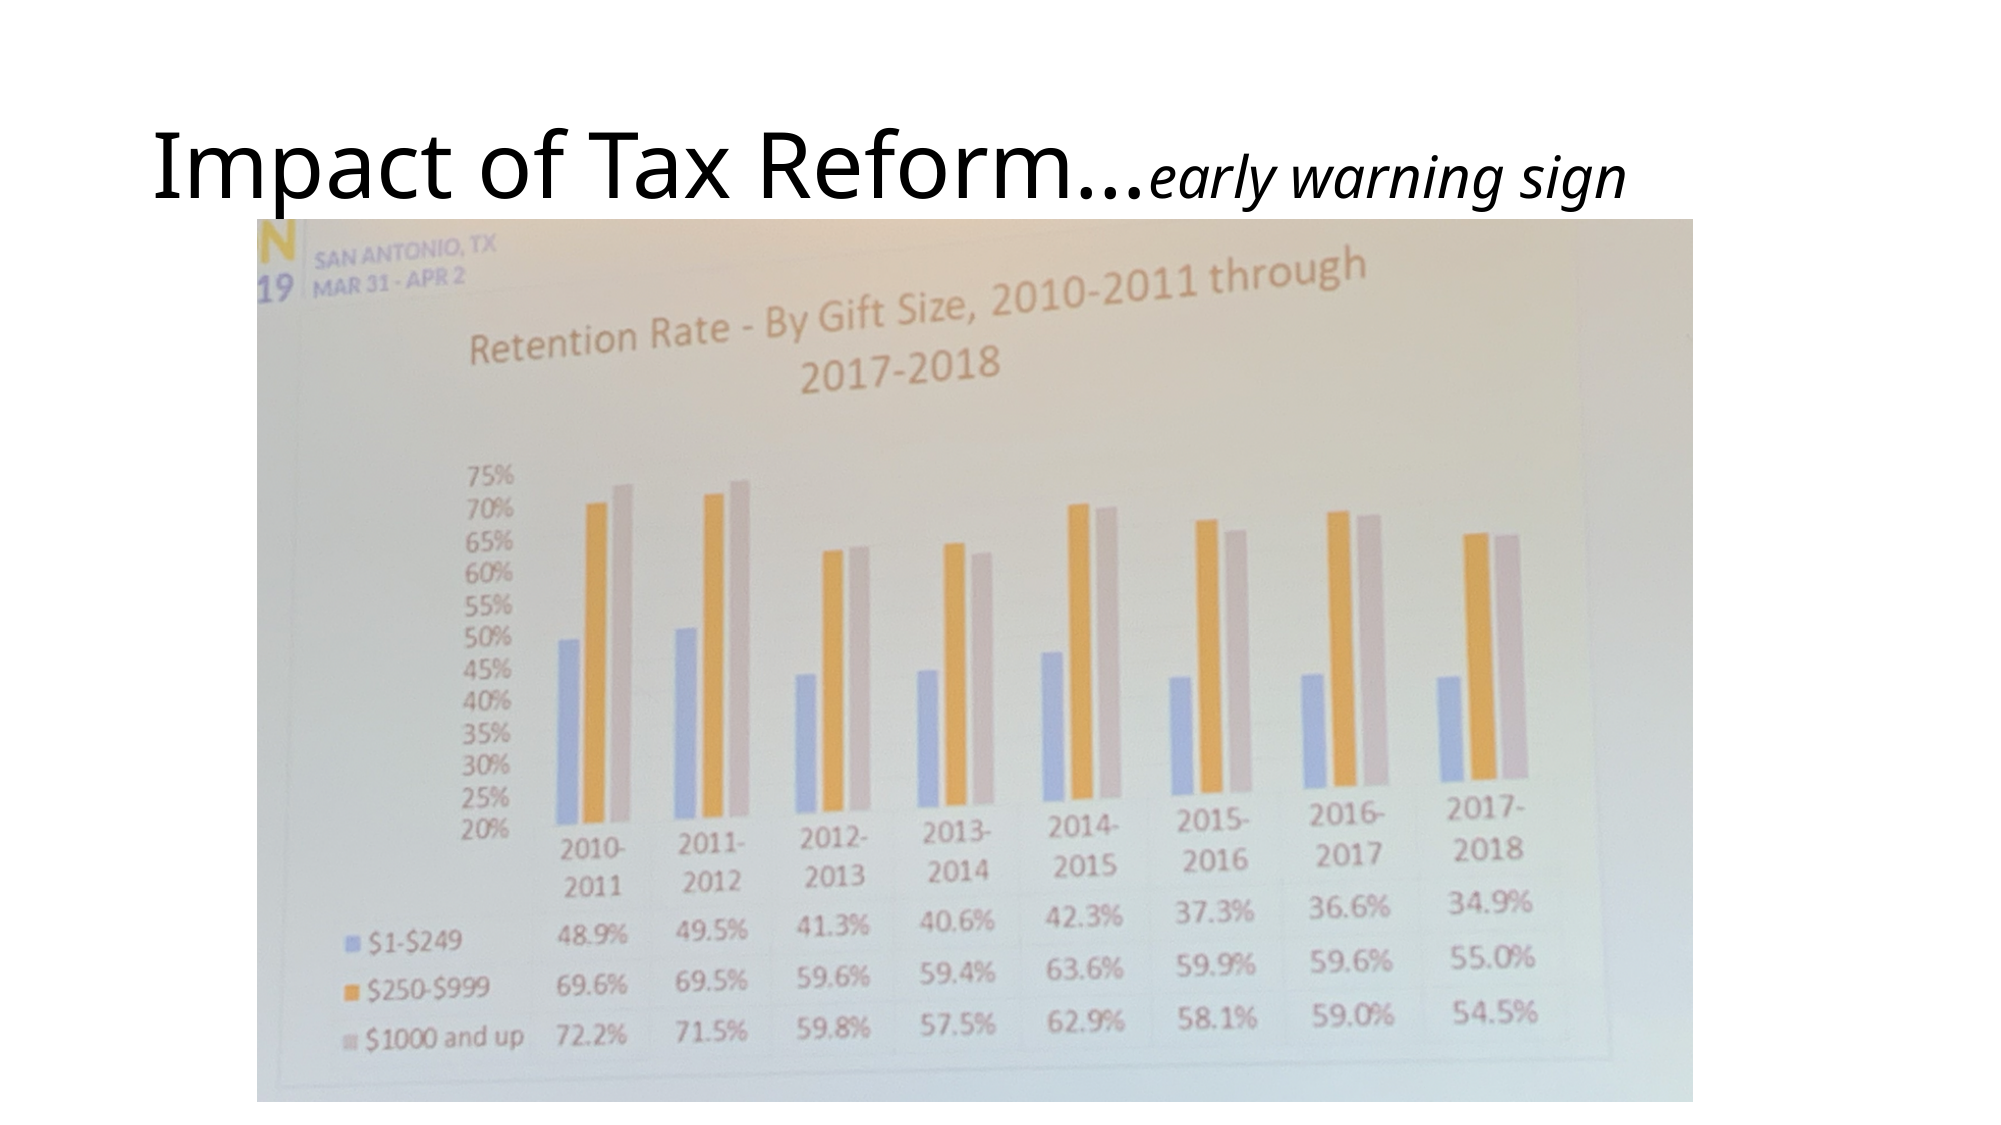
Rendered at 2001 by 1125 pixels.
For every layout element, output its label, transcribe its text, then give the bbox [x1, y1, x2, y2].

title Impact of Tax Reform…early warning sign [137, 59, 1863, 278]
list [257, 219, 1693, 1102]
